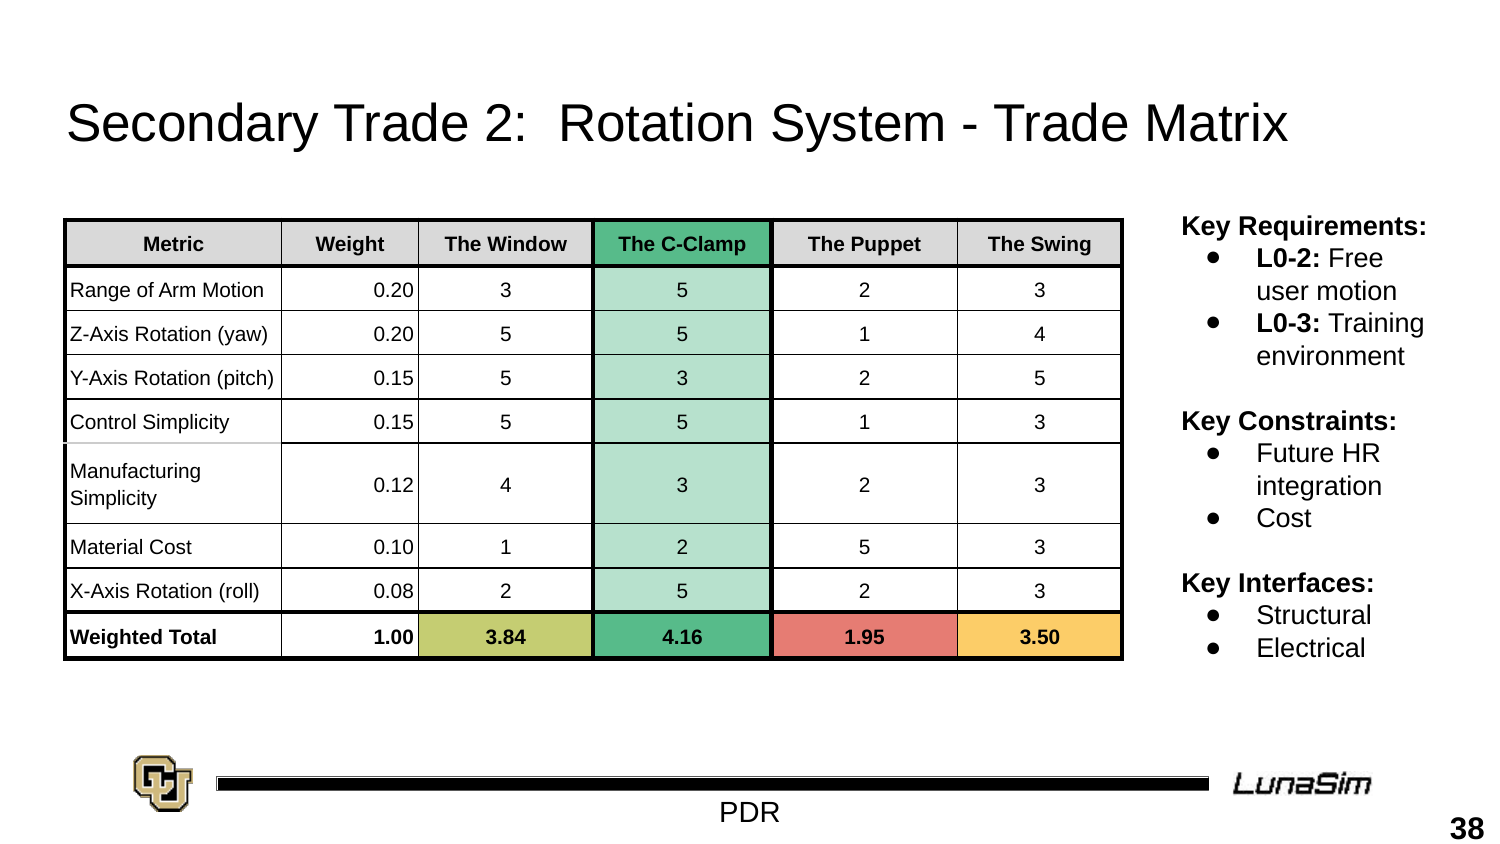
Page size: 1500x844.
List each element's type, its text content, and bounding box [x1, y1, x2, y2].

table_cell 3 [595, 355, 769, 398]
table_cell 0.15 [282, 400, 418, 442]
table_cell 0.20 [282, 268, 418, 310]
table_cell 5 [419, 311, 591, 354]
table_cell Material Cost [67, 524, 281, 567]
table_cell 0.12 [282, 444, 418, 523]
table_cell 5 [958, 355, 1120, 398]
table_cell 5 [595, 569, 769, 610]
table_cell 5 [595, 268, 769, 310]
table_cell 3 [958, 444, 1120, 523]
table_cell Weighted Total [67, 614, 281, 656]
table_cell 2 [774, 355, 957, 398]
table_cell 4 [958, 311, 1120, 354]
table_cell 0.10 [282, 524, 418, 567]
table_cell 3 [419, 268, 591, 310]
table_header The Swing [958, 222, 1120, 264]
title Secondary Trade 2: Rotation System - Trade Matrix [51, 72, 1449, 167]
table_cell 3 [958, 400, 1120, 442]
table_cell 3.84 [419, 614, 591, 656]
table_header Weight [282, 222, 418, 264]
table_cell 1 [419, 524, 591, 567]
picture [133, 755, 193, 812]
table_cell 3.50 [958, 614, 1120, 656]
table_cell 0.15 [282, 355, 418, 398]
table_cell Z-Axis Rotation (yaw) [67, 311, 281, 354]
table_cell 2 [595, 524, 769, 567]
picture [1232, 771, 1373, 796]
table_cell X-Axis Rotation (roll) [67, 569, 281, 610]
table_cell 5 [774, 524, 957, 567]
table_cell Control Simplicity [67, 400, 281, 442]
table_cell 2 [774, 444, 957, 523]
text_box Key Requirements: L0-2: Free user motion L0-3: Training environment Key Constraints: Future HR integration Cost Key Interfaces: Structural Electrical [1166, 193, 1449, 678]
table_cell 0.20 [282, 311, 418, 354]
table_cell 2 [774, 268, 957, 310]
table_cell 4 [419, 444, 591, 523]
table_cell 1.00 [282, 614, 418, 656]
table_cell 3 [958, 569, 1120, 610]
table_cell 3 [595, 444, 769, 523]
table_cell 5 [595, 400, 769, 442]
table_cell 0.08 [282, 569, 418, 610]
table_cell 1 [774, 400, 957, 442]
table_header Metric [67, 222, 281, 264]
table_header The C-Clamp [595, 222, 769, 264]
table_cell 3 [958, 268, 1120, 310]
table_cell Manufacturing Simplicity [67, 444, 281, 523]
table_cell Y-Axis Rotation (pitch) [67, 355, 281, 398]
table_cell 1.95 [774, 614, 957, 656]
table_cell 4.16 [595, 614, 769, 656]
table_header The Puppet [774, 222, 957, 264]
table_cell 1 [774, 311, 957, 354]
table_cell Range of Arm Motion [67, 268, 281, 310]
table_cell 2 [419, 569, 591, 610]
table_header The Window [419, 222, 591, 264]
table_cell 2 [774, 569, 957, 610]
slide_number 38 [1396, 794, 1500, 844]
table_cell 3 [958, 524, 1120, 567]
table_cell 5 [419, 400, 591, 442]
table_cell 5 [419, 355, 591, 398]
table_cell 5 [595, 311, 769, 354]
